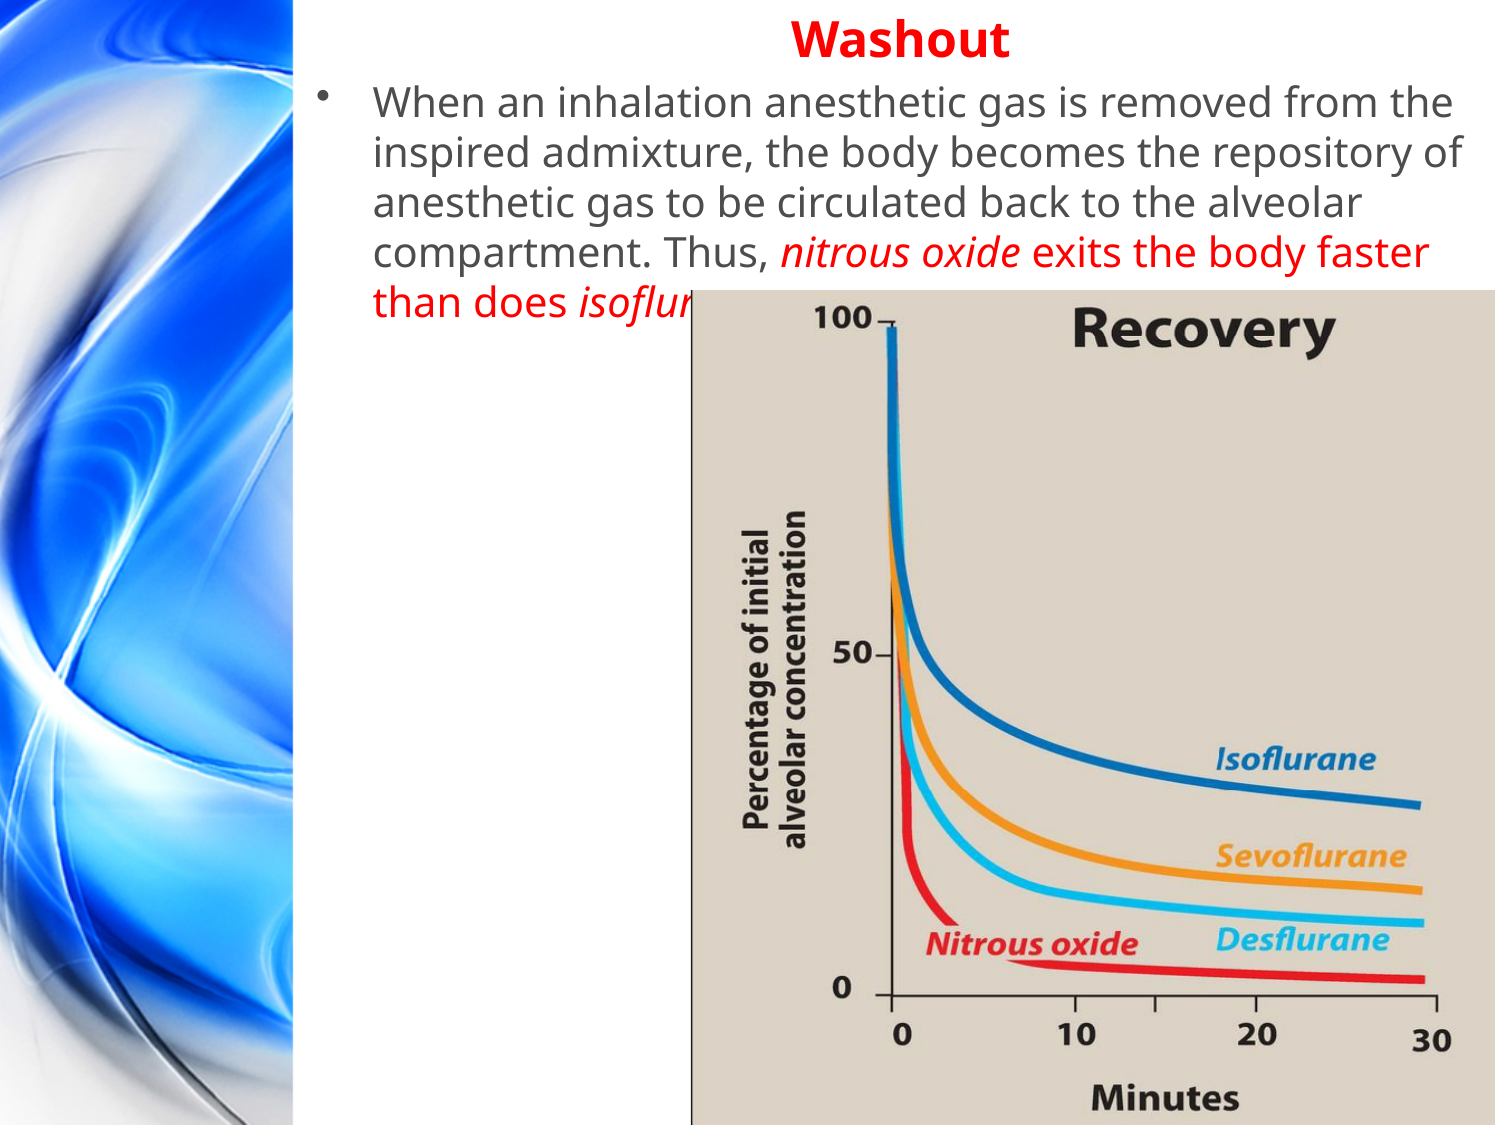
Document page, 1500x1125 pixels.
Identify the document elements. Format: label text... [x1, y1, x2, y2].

picture [0, 0, 1500, 1125]
list Washout When an inhalation anesthetic gas is removed from the inspired admixture, the body becomes the repository of anesthetic gas to be circulated back to the alveolar compartment. Thus, nitrous oxide exits the body faster than does isoflurane [301, 0, 1500, 351]
